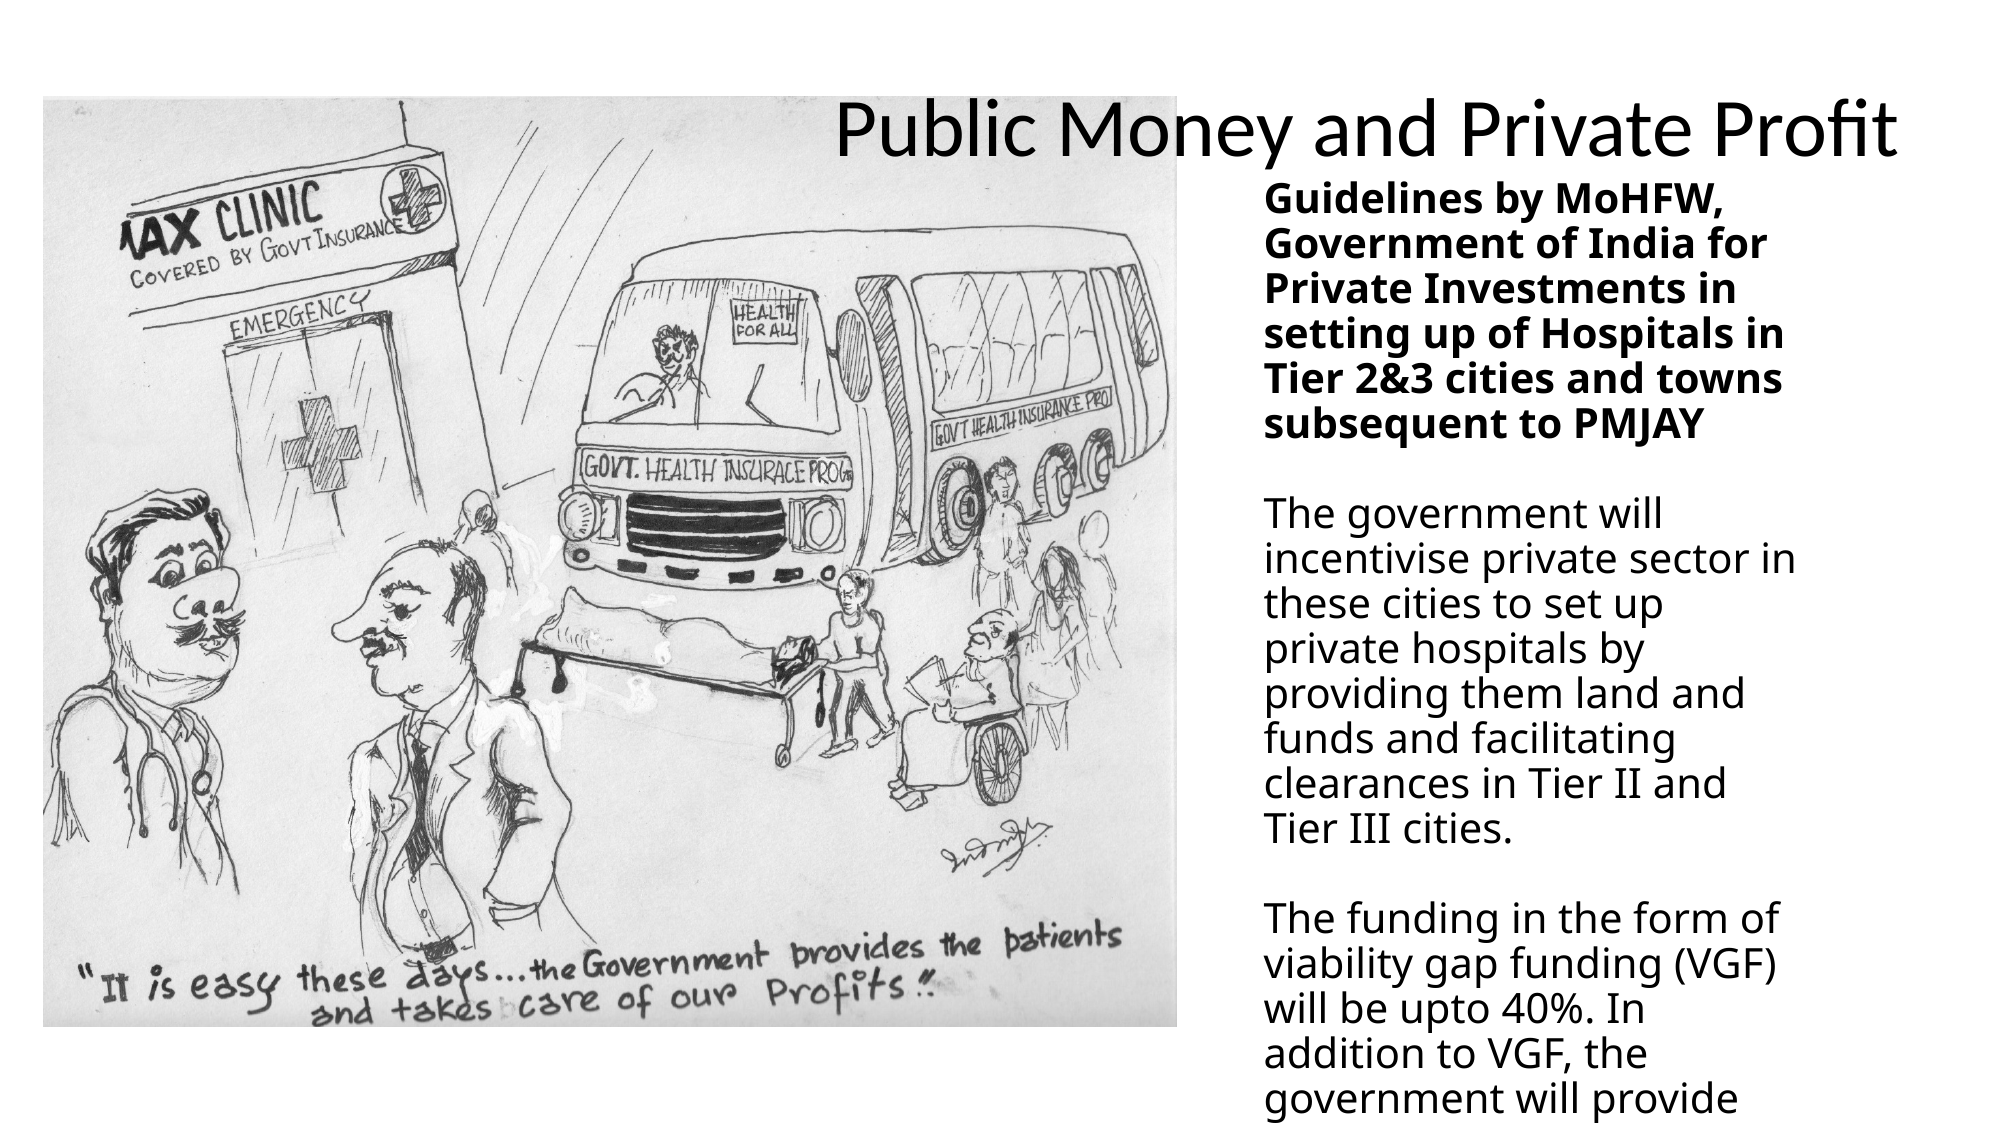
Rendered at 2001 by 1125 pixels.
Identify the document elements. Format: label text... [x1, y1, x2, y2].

title Guidelines by MoHFW, Government of India for Private Investments in setting up of Hospitals in Tier 2&3 cities and towns subsequent to PMJAY The government will incentivise private sector in these cities to set up private hospitals by providing them land and funds and facilitating clearances in Tier II and Tier III cities. The funding in the form of viability gap funding (VGF) will be upto 40%. In addition to VGF, the government will provide gap funding upto 50% of tax on capital cost. [1248, 219, 1819, 1125]
text_box Public Money and Private Profit [819, 65, 1967, 181]
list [42, 96, 1177, 1027]
